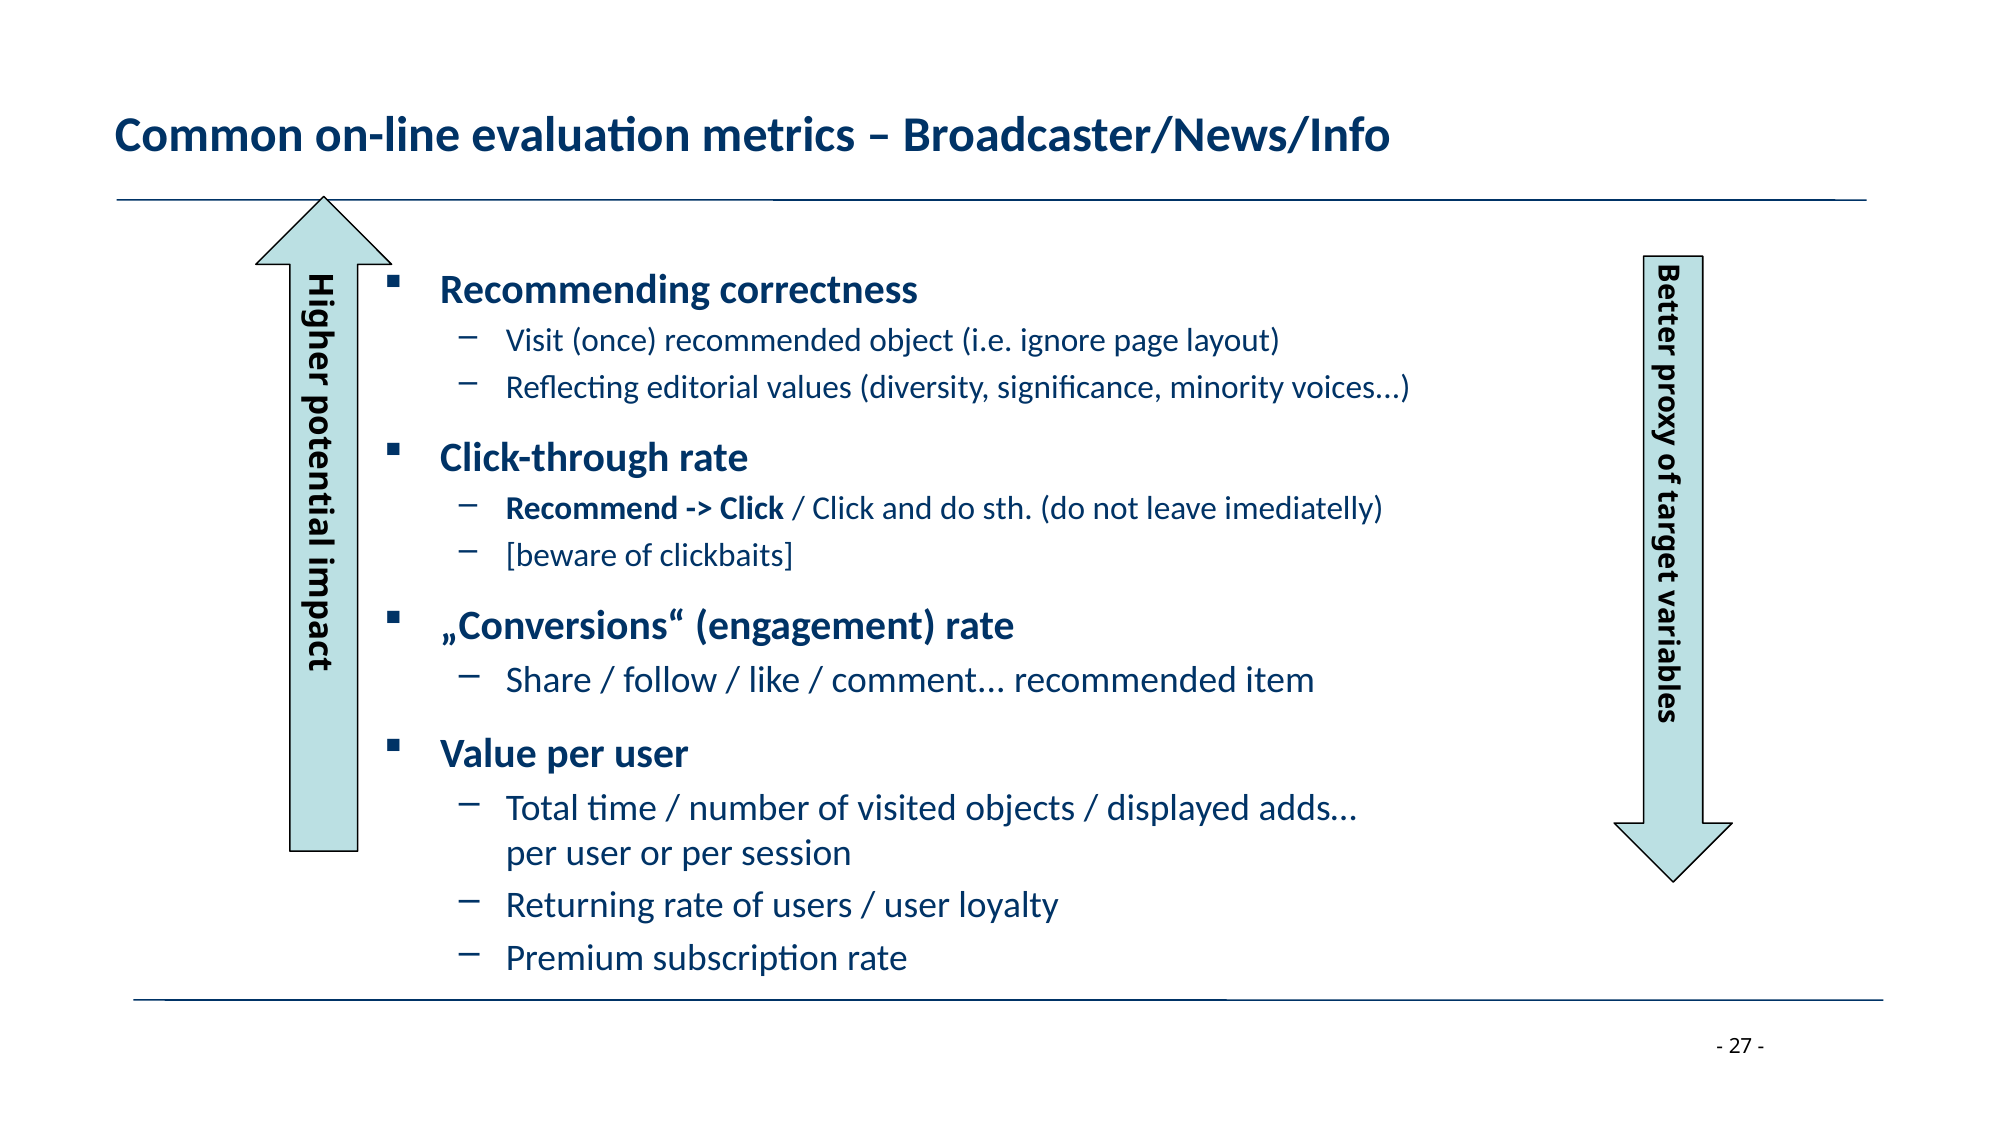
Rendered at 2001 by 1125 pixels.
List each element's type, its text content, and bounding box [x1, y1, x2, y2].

title Common on-line evaluation metrics – Broadcaster/News/Info [99, 37, 1901, 226]
text_box Better proxy of target variables [1614, 256, 1733, 883]
list Recommending correctness Visit (once) recommended object (i.e. ignore page layout) Reflecting editorial values (diversity, significance, minority voices...) Click-through rate Recommend -> Click / Click and do sth. (do not leave imediatelly) [beware of clickbaits] „Conversions“ (engagement) rate Share / follow / like / comment... recommended item Value per user Total time / number of visited objects / displayed adds… per user or per session Returning rate of users / user loyalty Premium subscription rate [368, 253, 1720, 997]
text_box Higher potential impact [255, 196, 392, 852]
